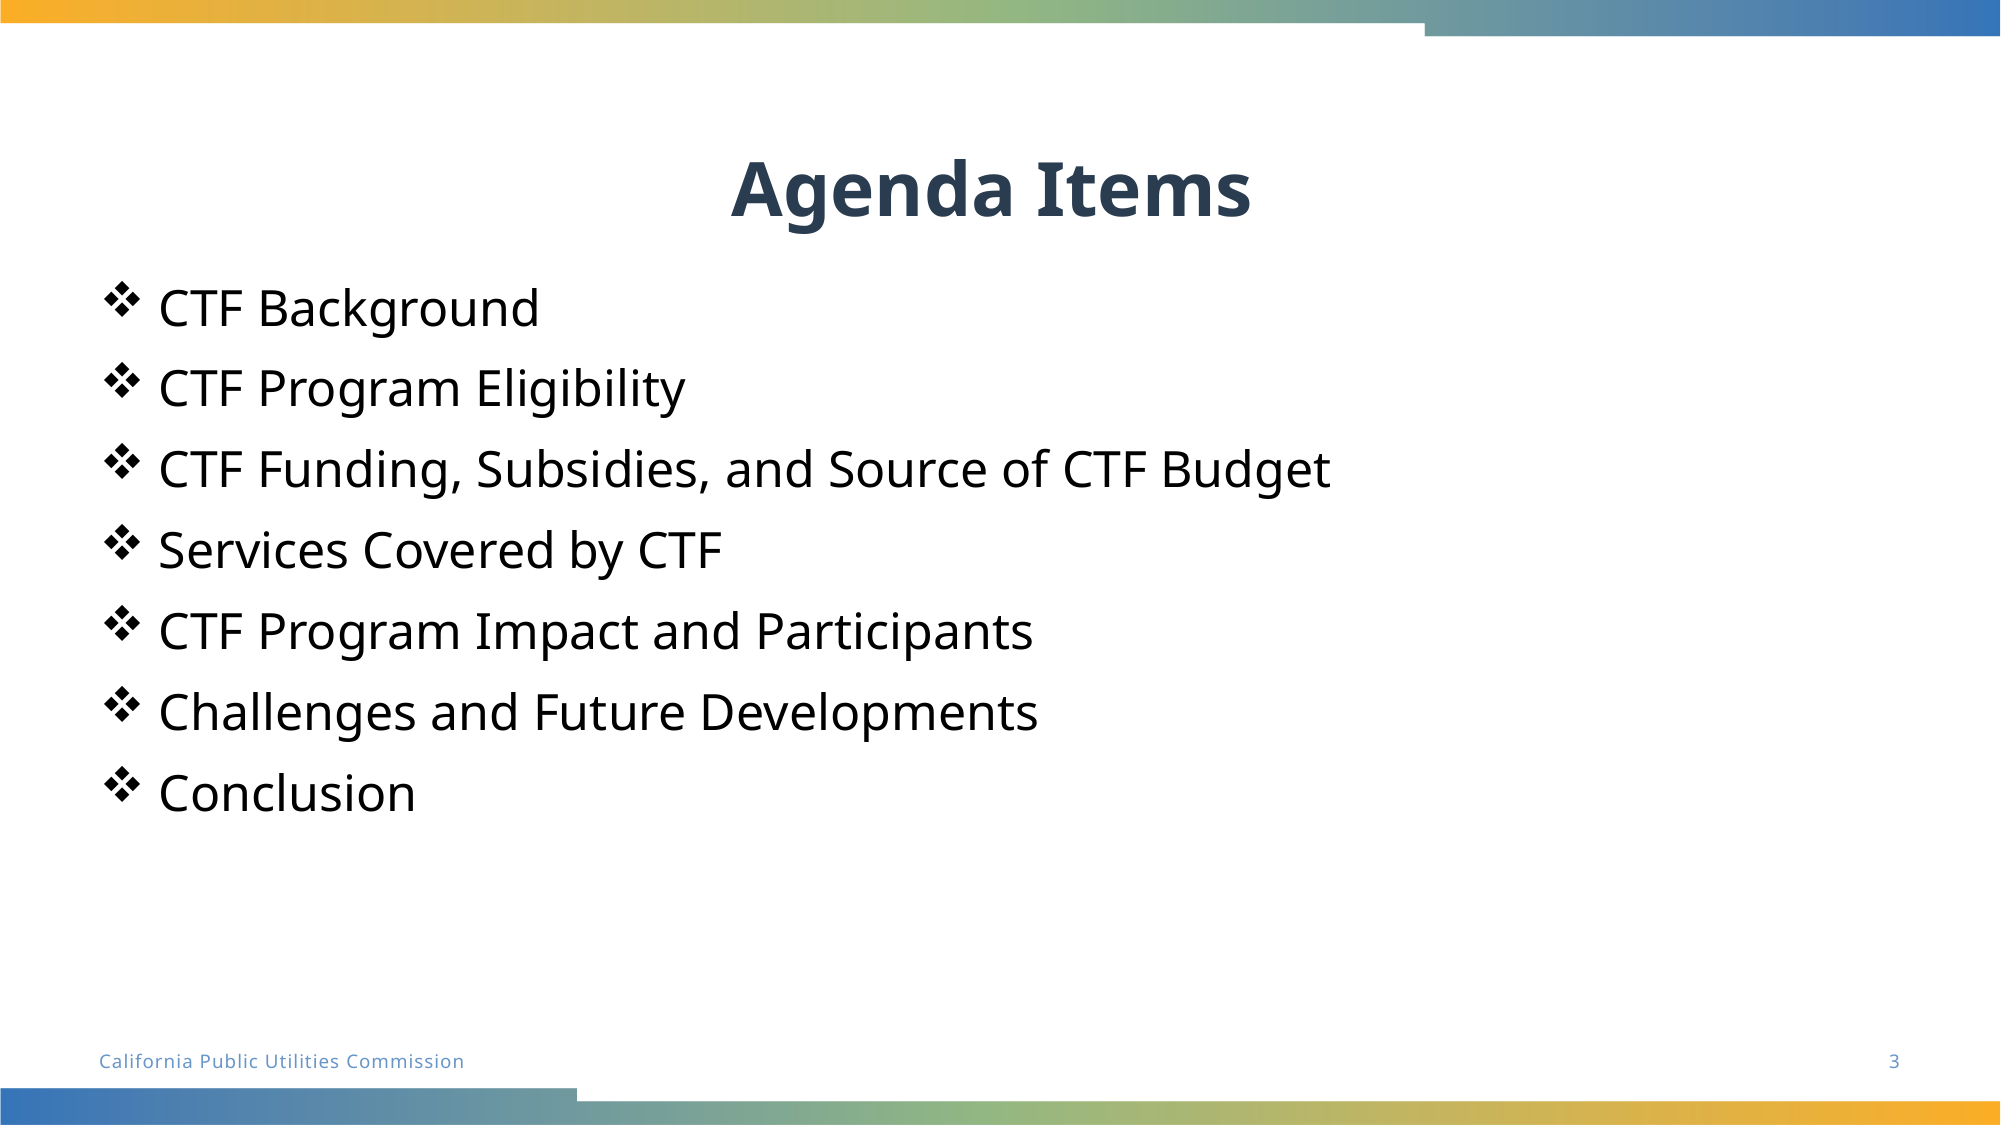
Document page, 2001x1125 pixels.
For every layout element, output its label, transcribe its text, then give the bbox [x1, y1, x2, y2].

title Agenda Items [99, 59, 1900, 240]
picture [0, 0, 2001, 1125]
list CTF Background CTF Program Eligibility CTF Funding, Subsidies, and Source of CTF Budget Services Covered by CTF CTF Program Impact and Participants Challenges and Future Developments Conclusion [99, 268, 1838, 1015]
slide_number 3 [1837, 1050, 1900, 1080]
